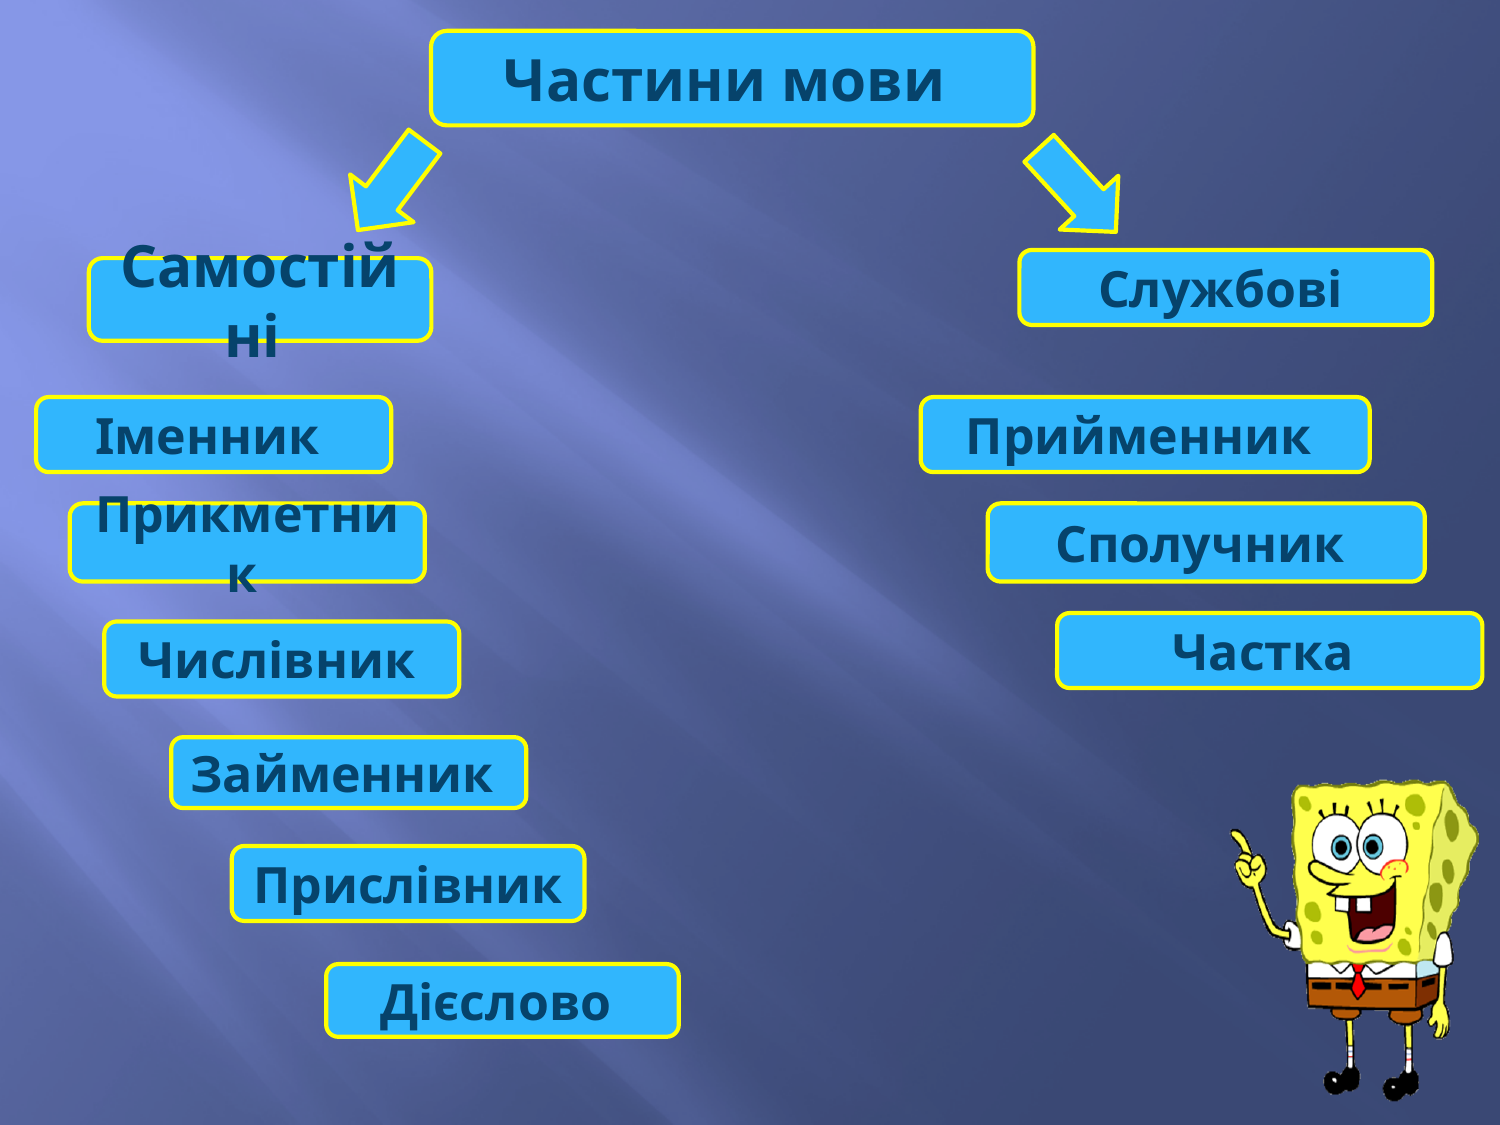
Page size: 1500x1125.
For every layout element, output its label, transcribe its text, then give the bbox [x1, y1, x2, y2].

text_box Сполучник [985, 501, 1427, 584]
text_box Частка [1054, 610, 1485, 691]
text_box Числівник [102, 619, 462, 699]
text_box Прикметник [67, 501, 427, 584]
text_box Частини мови [428, 28, 1036, 128]
text_box [1022, 132, 1121, 235]
text_box Прислівник [229, 843, 587, 924]
text_box Дієслово [324, 961, 681, 1039]
text_box Службові [1017, 247, 1435, 328]
text_box Самостійні [86, 256, 434, 343]
text_box [348, 127, 443, 233]
text_box Прийменник [918, 394, 1372, 475]
picture [1225, 767, 1483, 1104]
text_box Займенник [169, 735, 529, 811]
text_box Іменник [33, 394, 394, 475]
